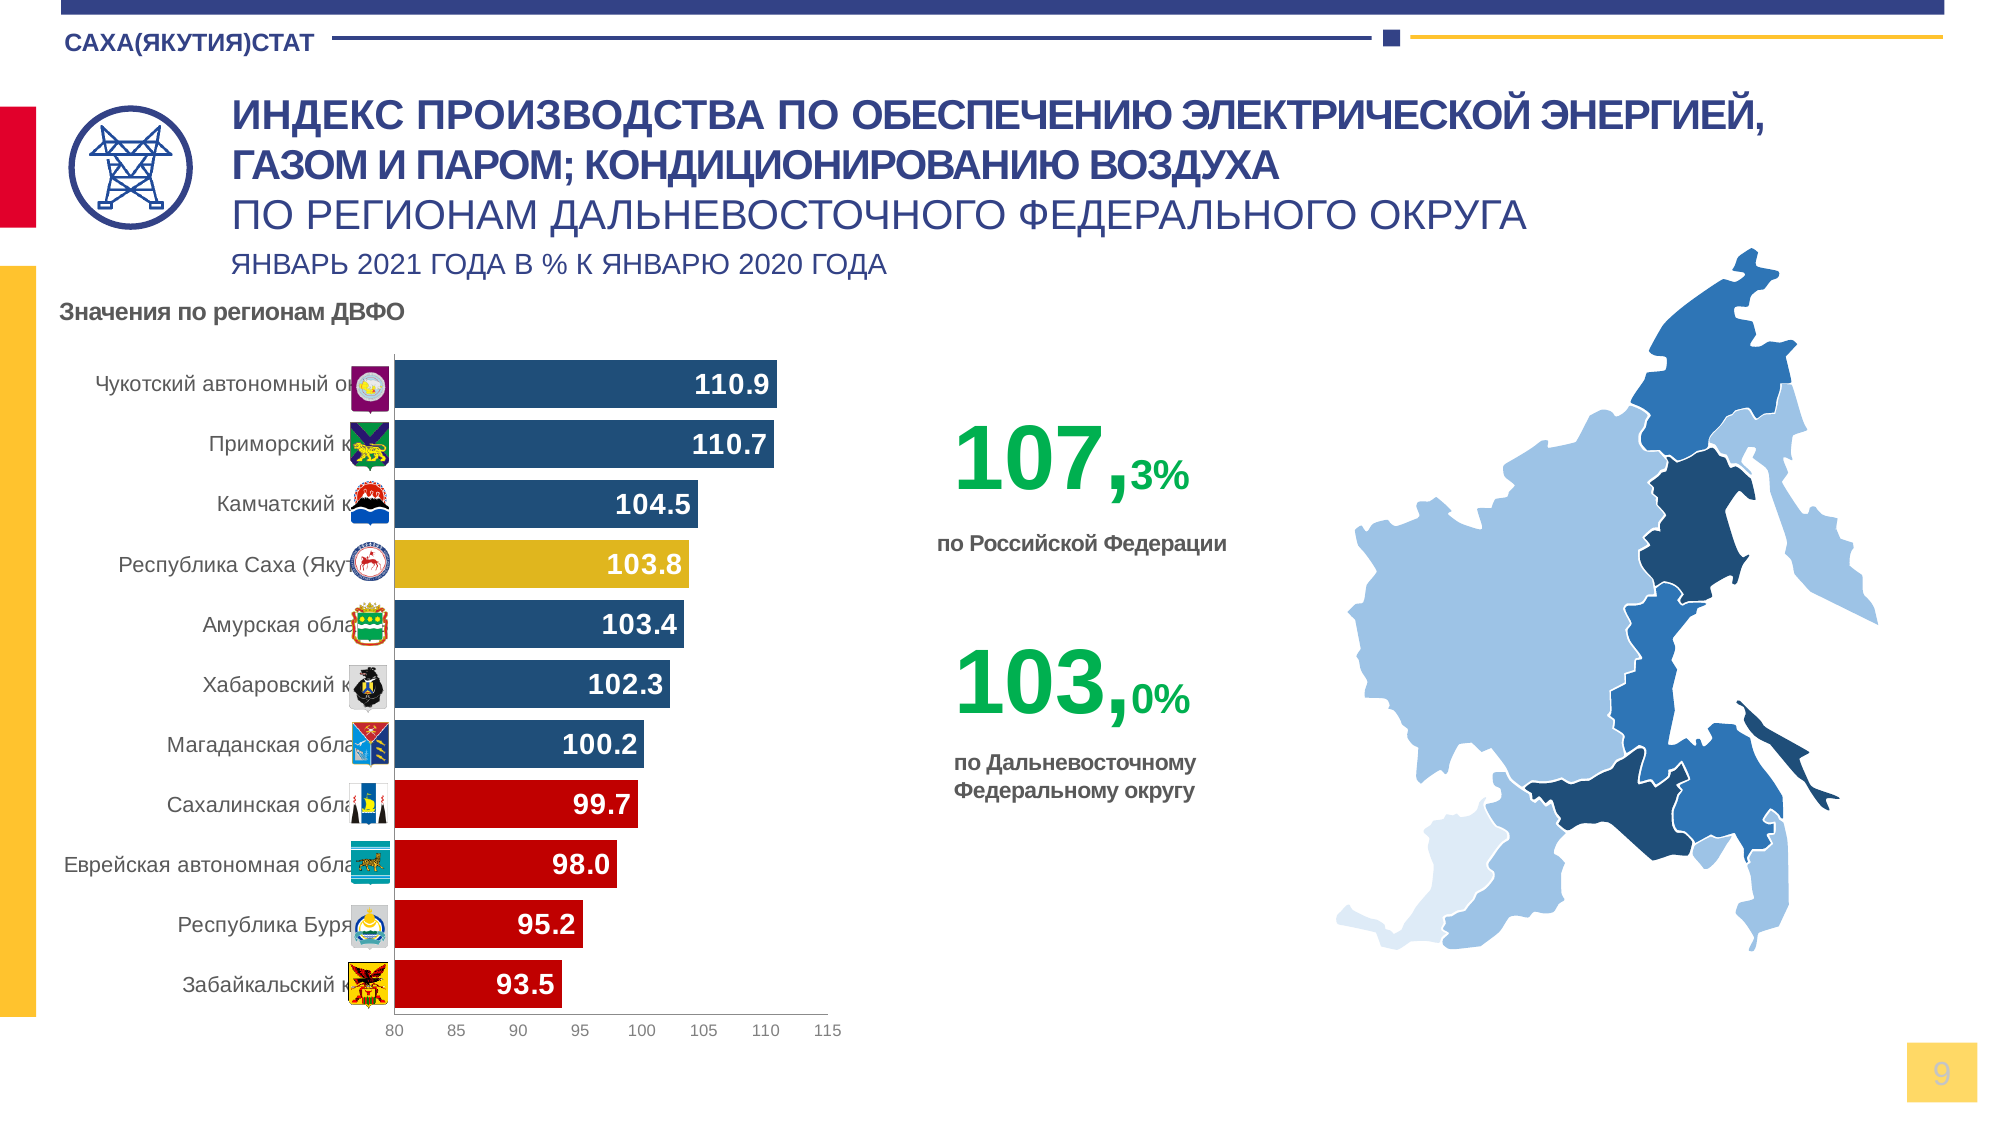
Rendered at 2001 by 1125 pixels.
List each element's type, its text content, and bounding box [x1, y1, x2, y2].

slide_number 9 [1907, 1042, 1978, 1103]
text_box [71, 108, 190, 227]
text_box 103,0% [939, 614, 1231, 739]
text_box по Российской Федерации [922, 520, 1248, 563]
text_box по Дальневосточному Федеральному округу [939, 740, 1265, 811]
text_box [1335, 247, 1879, 952]
list ИНДЕКС ПРОИЗВОДСТВА ПО ОБЕСПЕЧЕНИЮ ЭЛЕКТРИЧЕСКОЙ ЭНЕРГИЕЙ, ГАЗОМ И ПАРОМ; КОНДИЦИОНИРОВАНИЮ ВОЗДУХА ПО РЕГИОНАМ ДАЛЬНЕВОСТОЧНОГО ФЕДЕРАЛЬНОГО ОКРУГА [216, 80, 1949, 257]
text_box Значения по регионам ДВФО [44, 287, 760, 332]
text_box ЯНВАРЬ 2021 ГОДА В % К ЯНВАРЮ 2020 ГОДА [215, 238, 1320, 284]
text_box 107,3% [939, 390, 1223, 515]
text_box САХА(ЯКУТИЯ)СТАТ [47, 17, 332, 65]
chart [27, 332, 856, 1095]
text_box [236, 29, 1943, 116]
